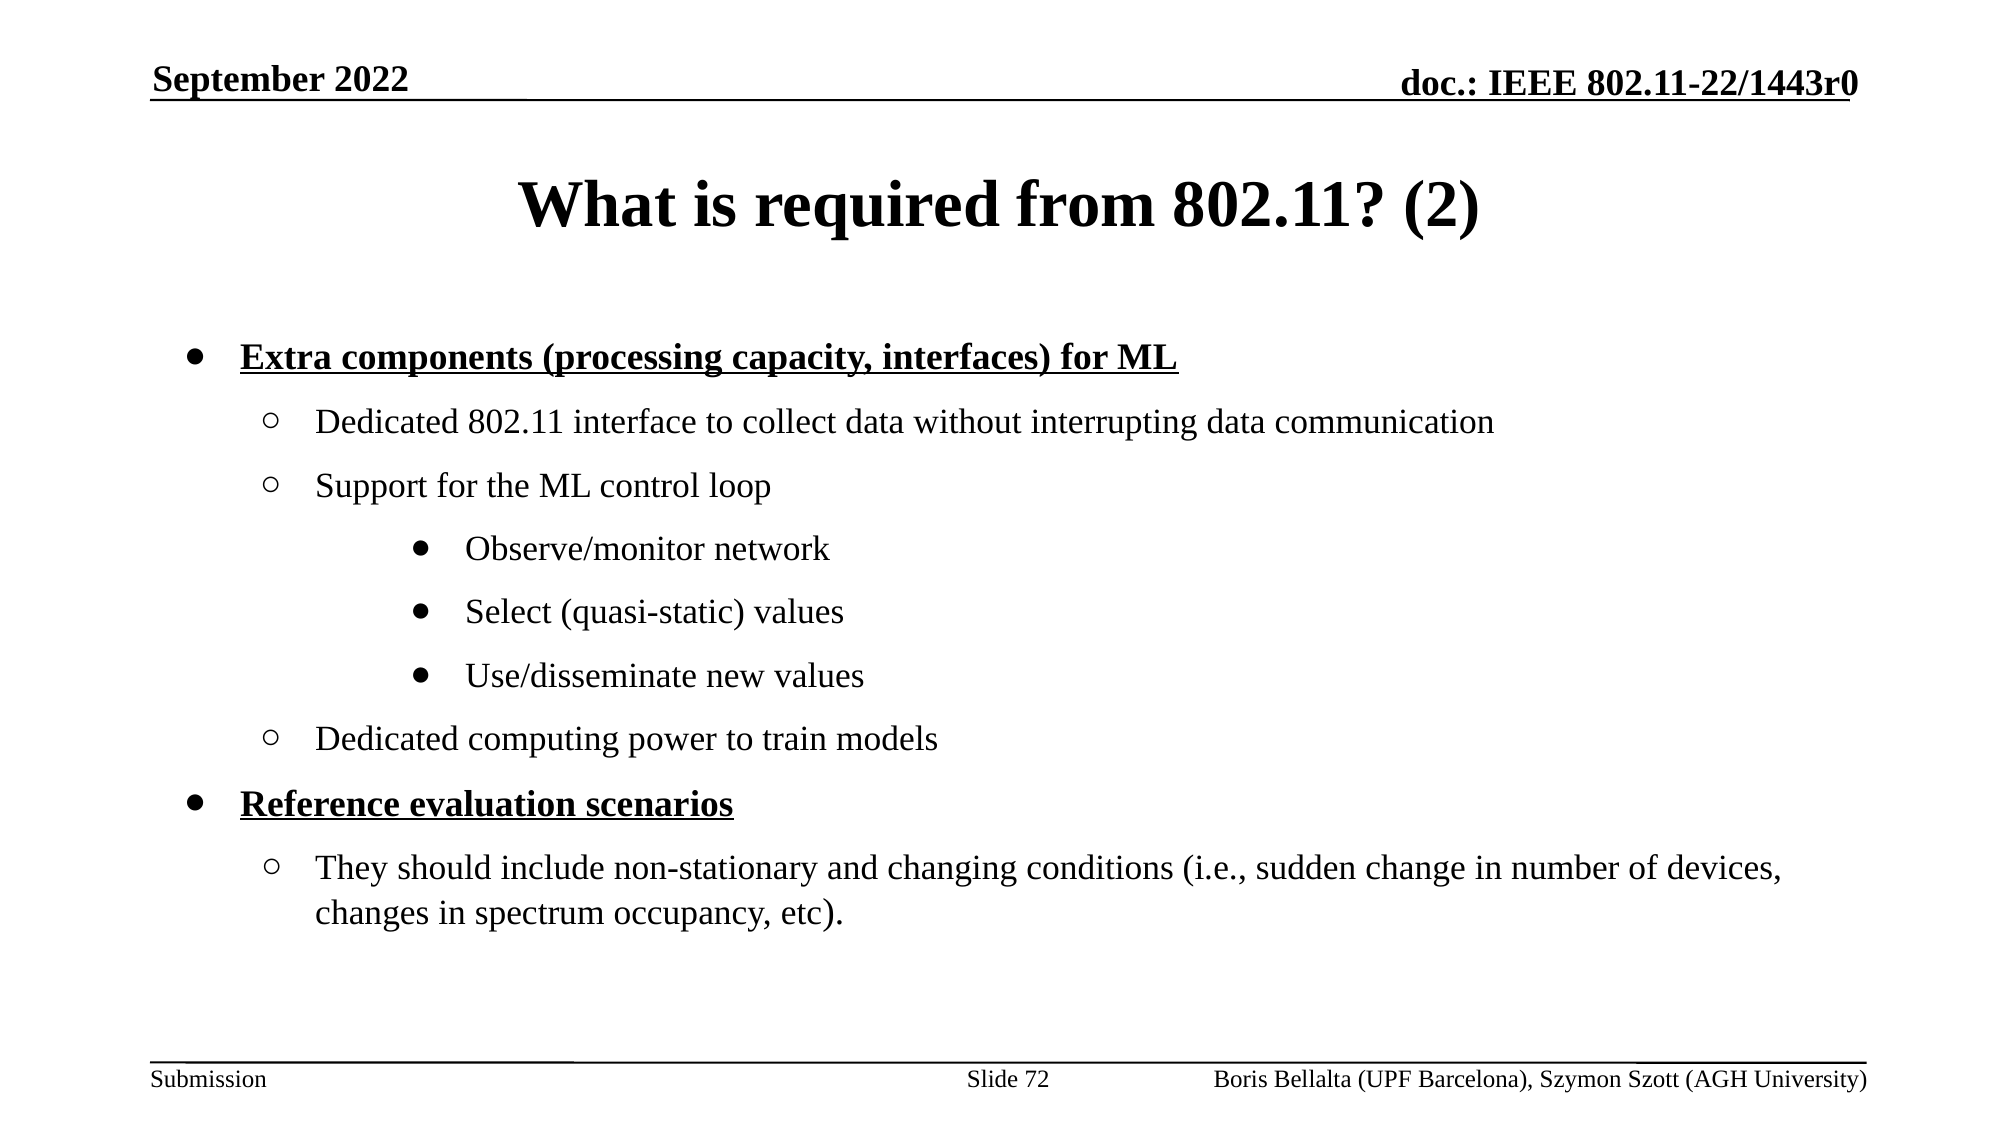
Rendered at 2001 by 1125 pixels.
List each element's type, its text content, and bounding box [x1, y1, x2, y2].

slide_number Slide 72 [950, 1061, 1067, 1123]
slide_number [152, 54, 563, 100]
title What is required from 802.11? (2) [149, 112, 1850, 288]
list Extra components (processing capacity, interfaces) for ML Dedicated 802.11 interface to collect data without interrupting data communication Support for the ML control loop Observe/monitor network Select (quasi-static) values Use/disseminate new values Dedicated computing power to train models Reference evaluation scenarios They should include non-stationary and changing conditions (i.e., sudden change in number of devices, changes in spectrum occupancy, etc). [149, 324, 1850, 1000]
footer Boris Bellalta (UPF Barcelona), Szymon Szott (AGH University) [1171, 1061, 1869, 1093]
